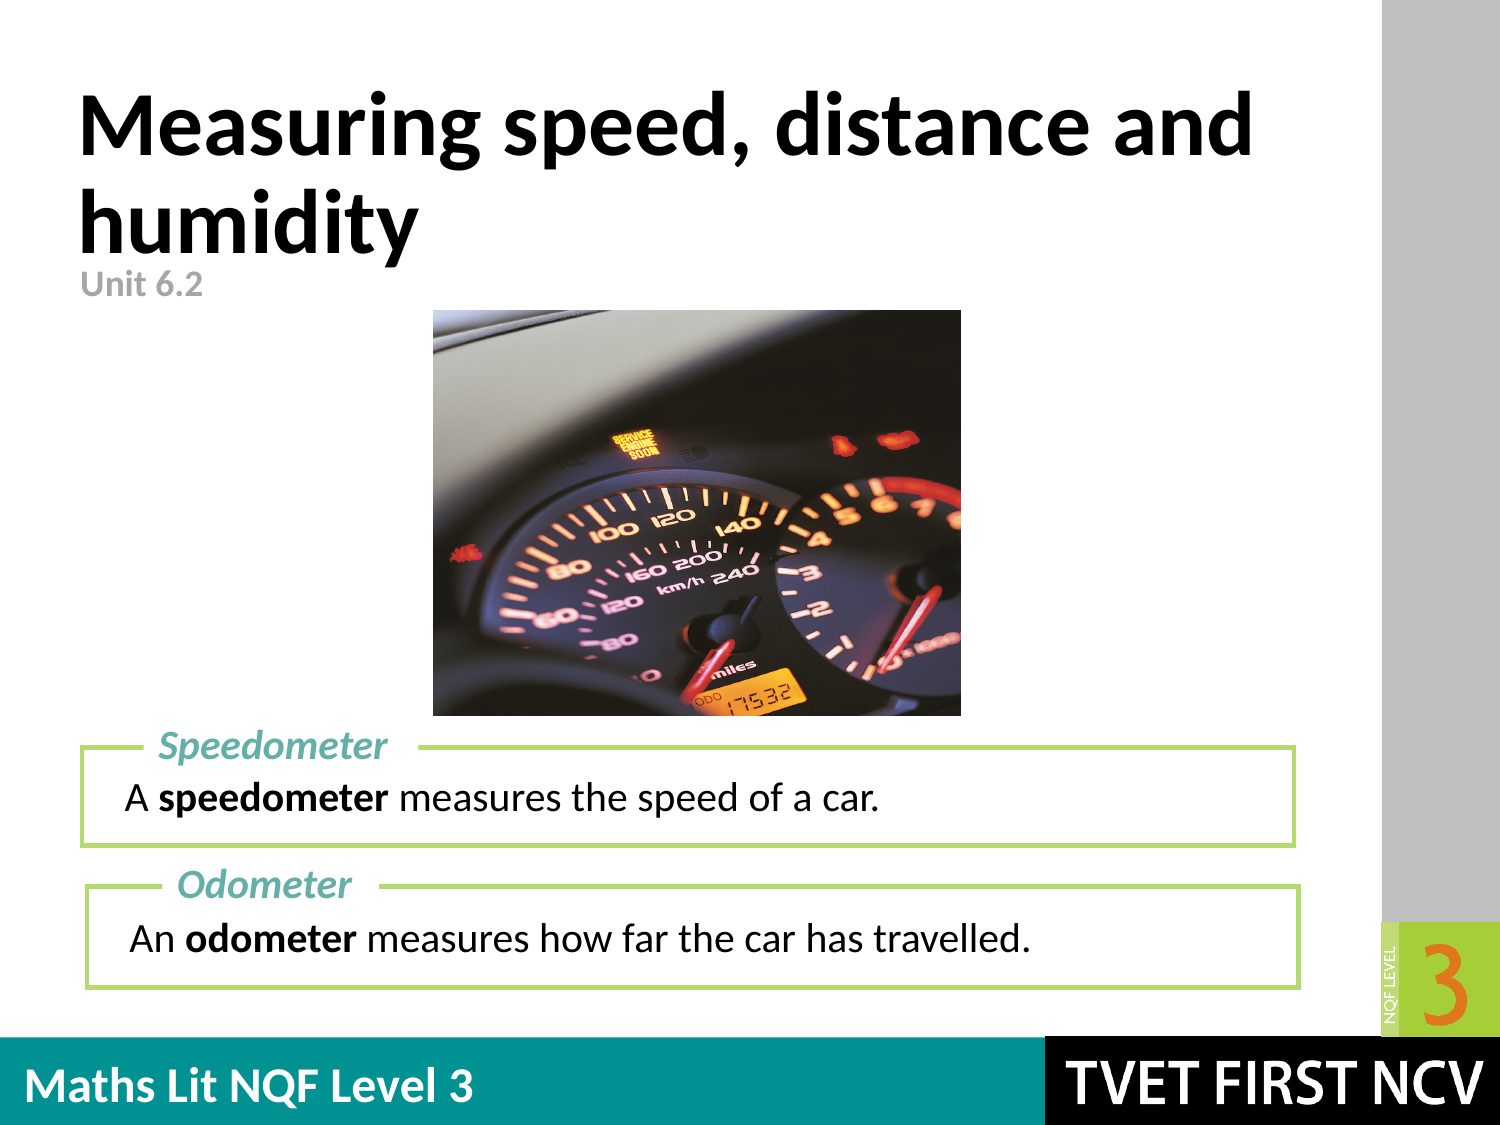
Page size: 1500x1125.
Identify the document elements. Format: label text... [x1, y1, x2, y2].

text_box [86, 886, 1300, 989]
text_box [81, 747, 1295, 846]
text_box A speedometer measures the speed of a car. [109, 762, 1275, 828]
title Measuring speed, distance and humidity [62, 68, 1360, 187]
picture [433, 310, 961, 716]
picture [1381, 922, 1500, 1037]
text_box An odometer measures how far the car has travelled. [114, 903, 1280, 969]
text_box Speedometer [143, 715, 419, 762]
text_box Odometer [162, 855, 379, 903]
picture [1065, 1050, 1484, 1120]
list Unit 6.2 [65, 256, 1363, 306]
